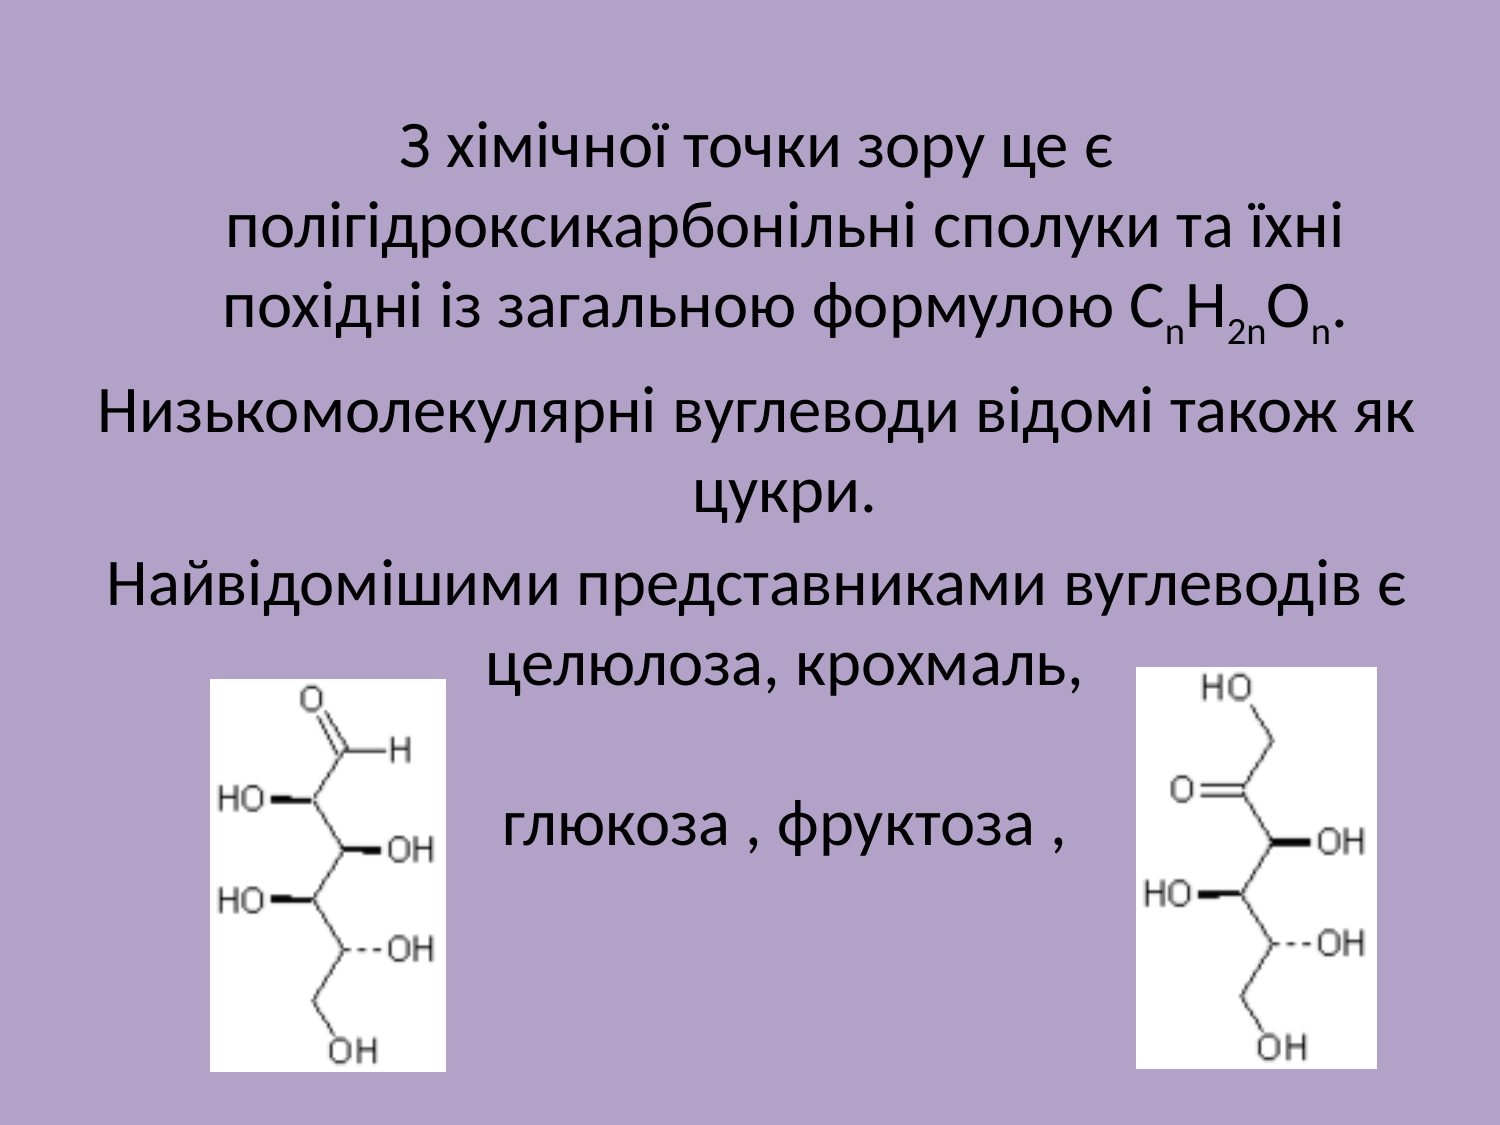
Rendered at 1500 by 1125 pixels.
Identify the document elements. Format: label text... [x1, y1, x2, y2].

picture [1136, 667, 1377, 1069]
picture [210, 679, 446, 1072]
list З хімічної точки зору це є полігідроксикарбонільні сполуки та їхні похідні із загальною формулою СnH2nOn. Низькомолекулярні вуглеводи відомі також як цукри. Найвідомішими представниками вуглеводів є целюлоза, крохмаль, глюкоза , фруктоза , [82, 0, 1432, 1020]
